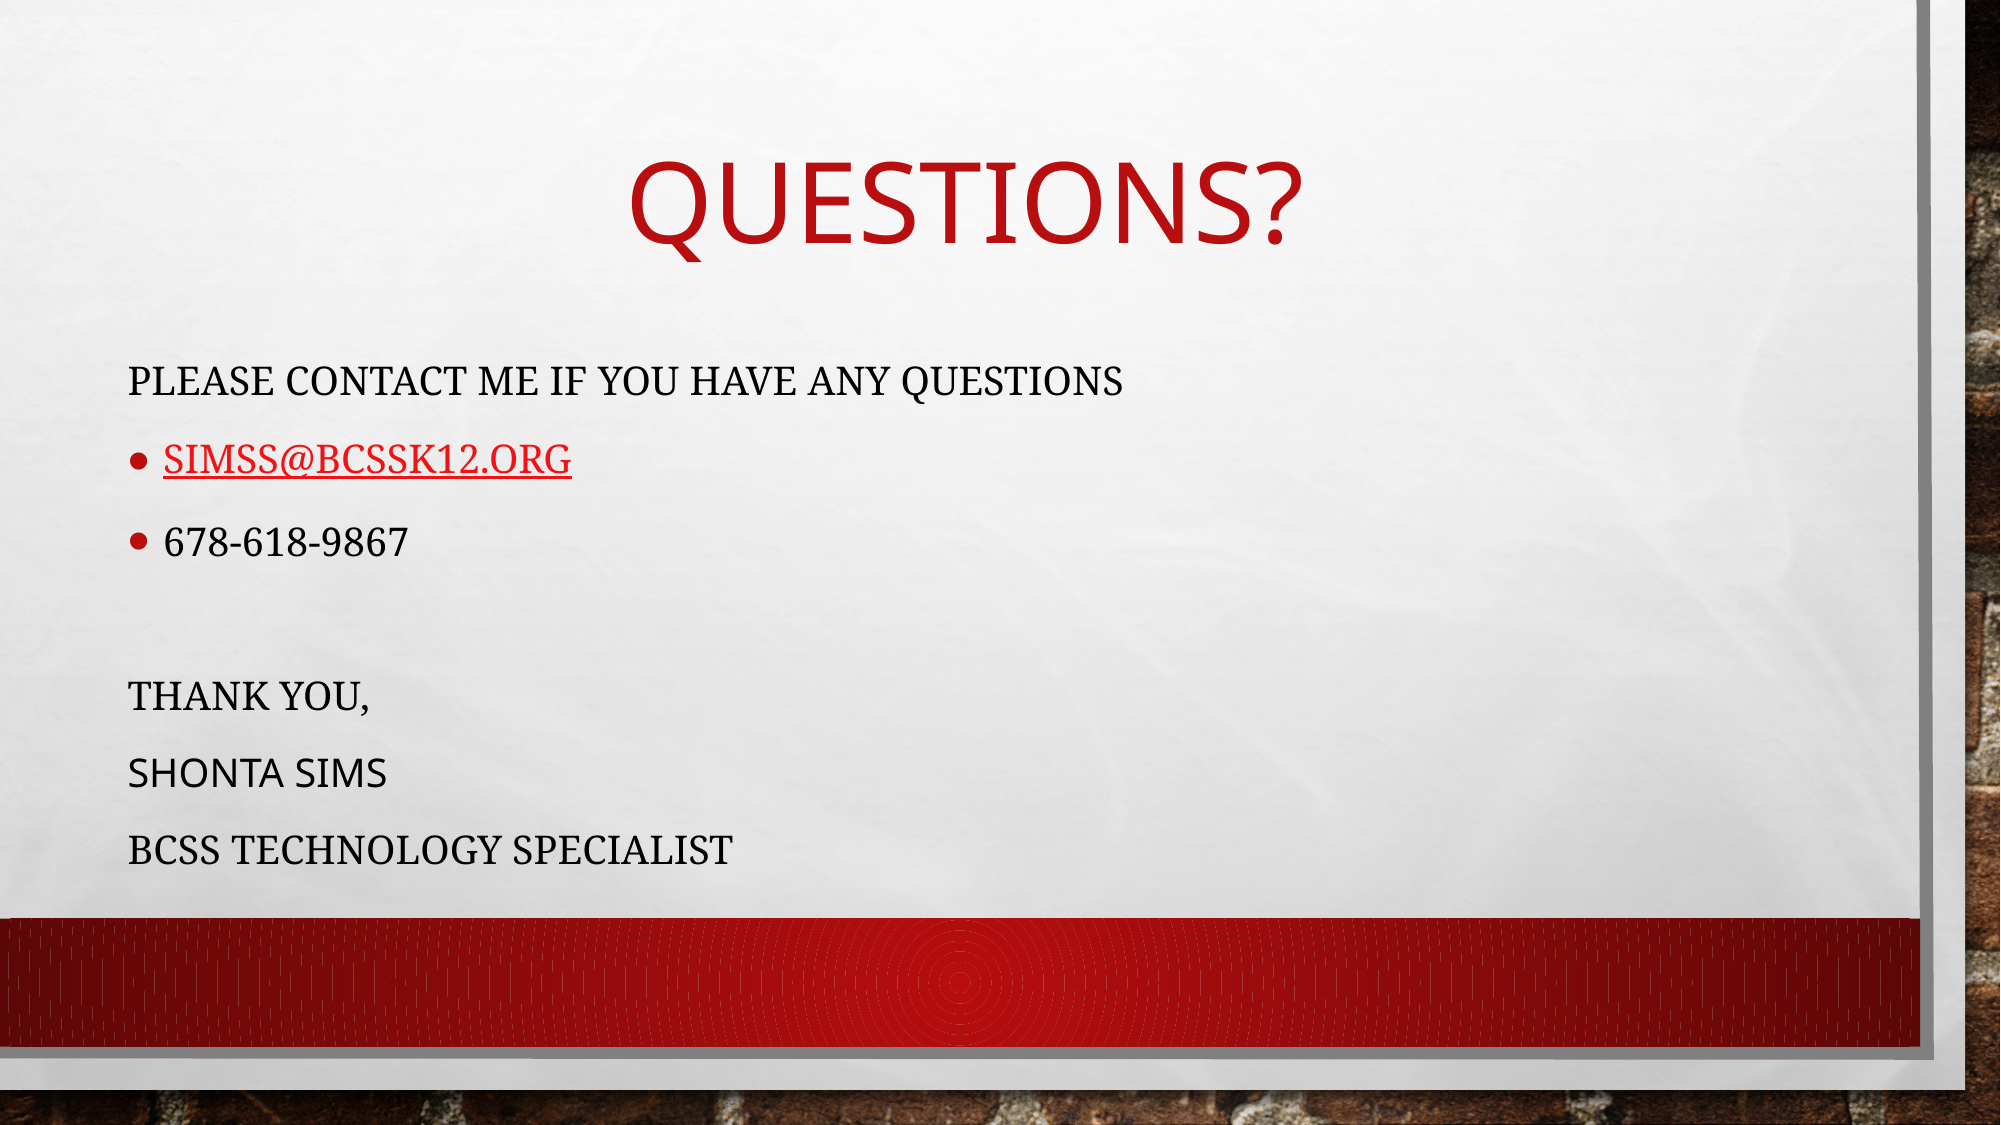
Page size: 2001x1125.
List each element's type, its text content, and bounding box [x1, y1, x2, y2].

title questions? [112, 112, 1818, 302]
picture [0, 0, 2000, 1125]
list Please contact me if you have any questions simss@bcssk12.org 678-618-9867 Thank you, Shonta sims Bcss technology specialist [112, 338, 1818, 882]
